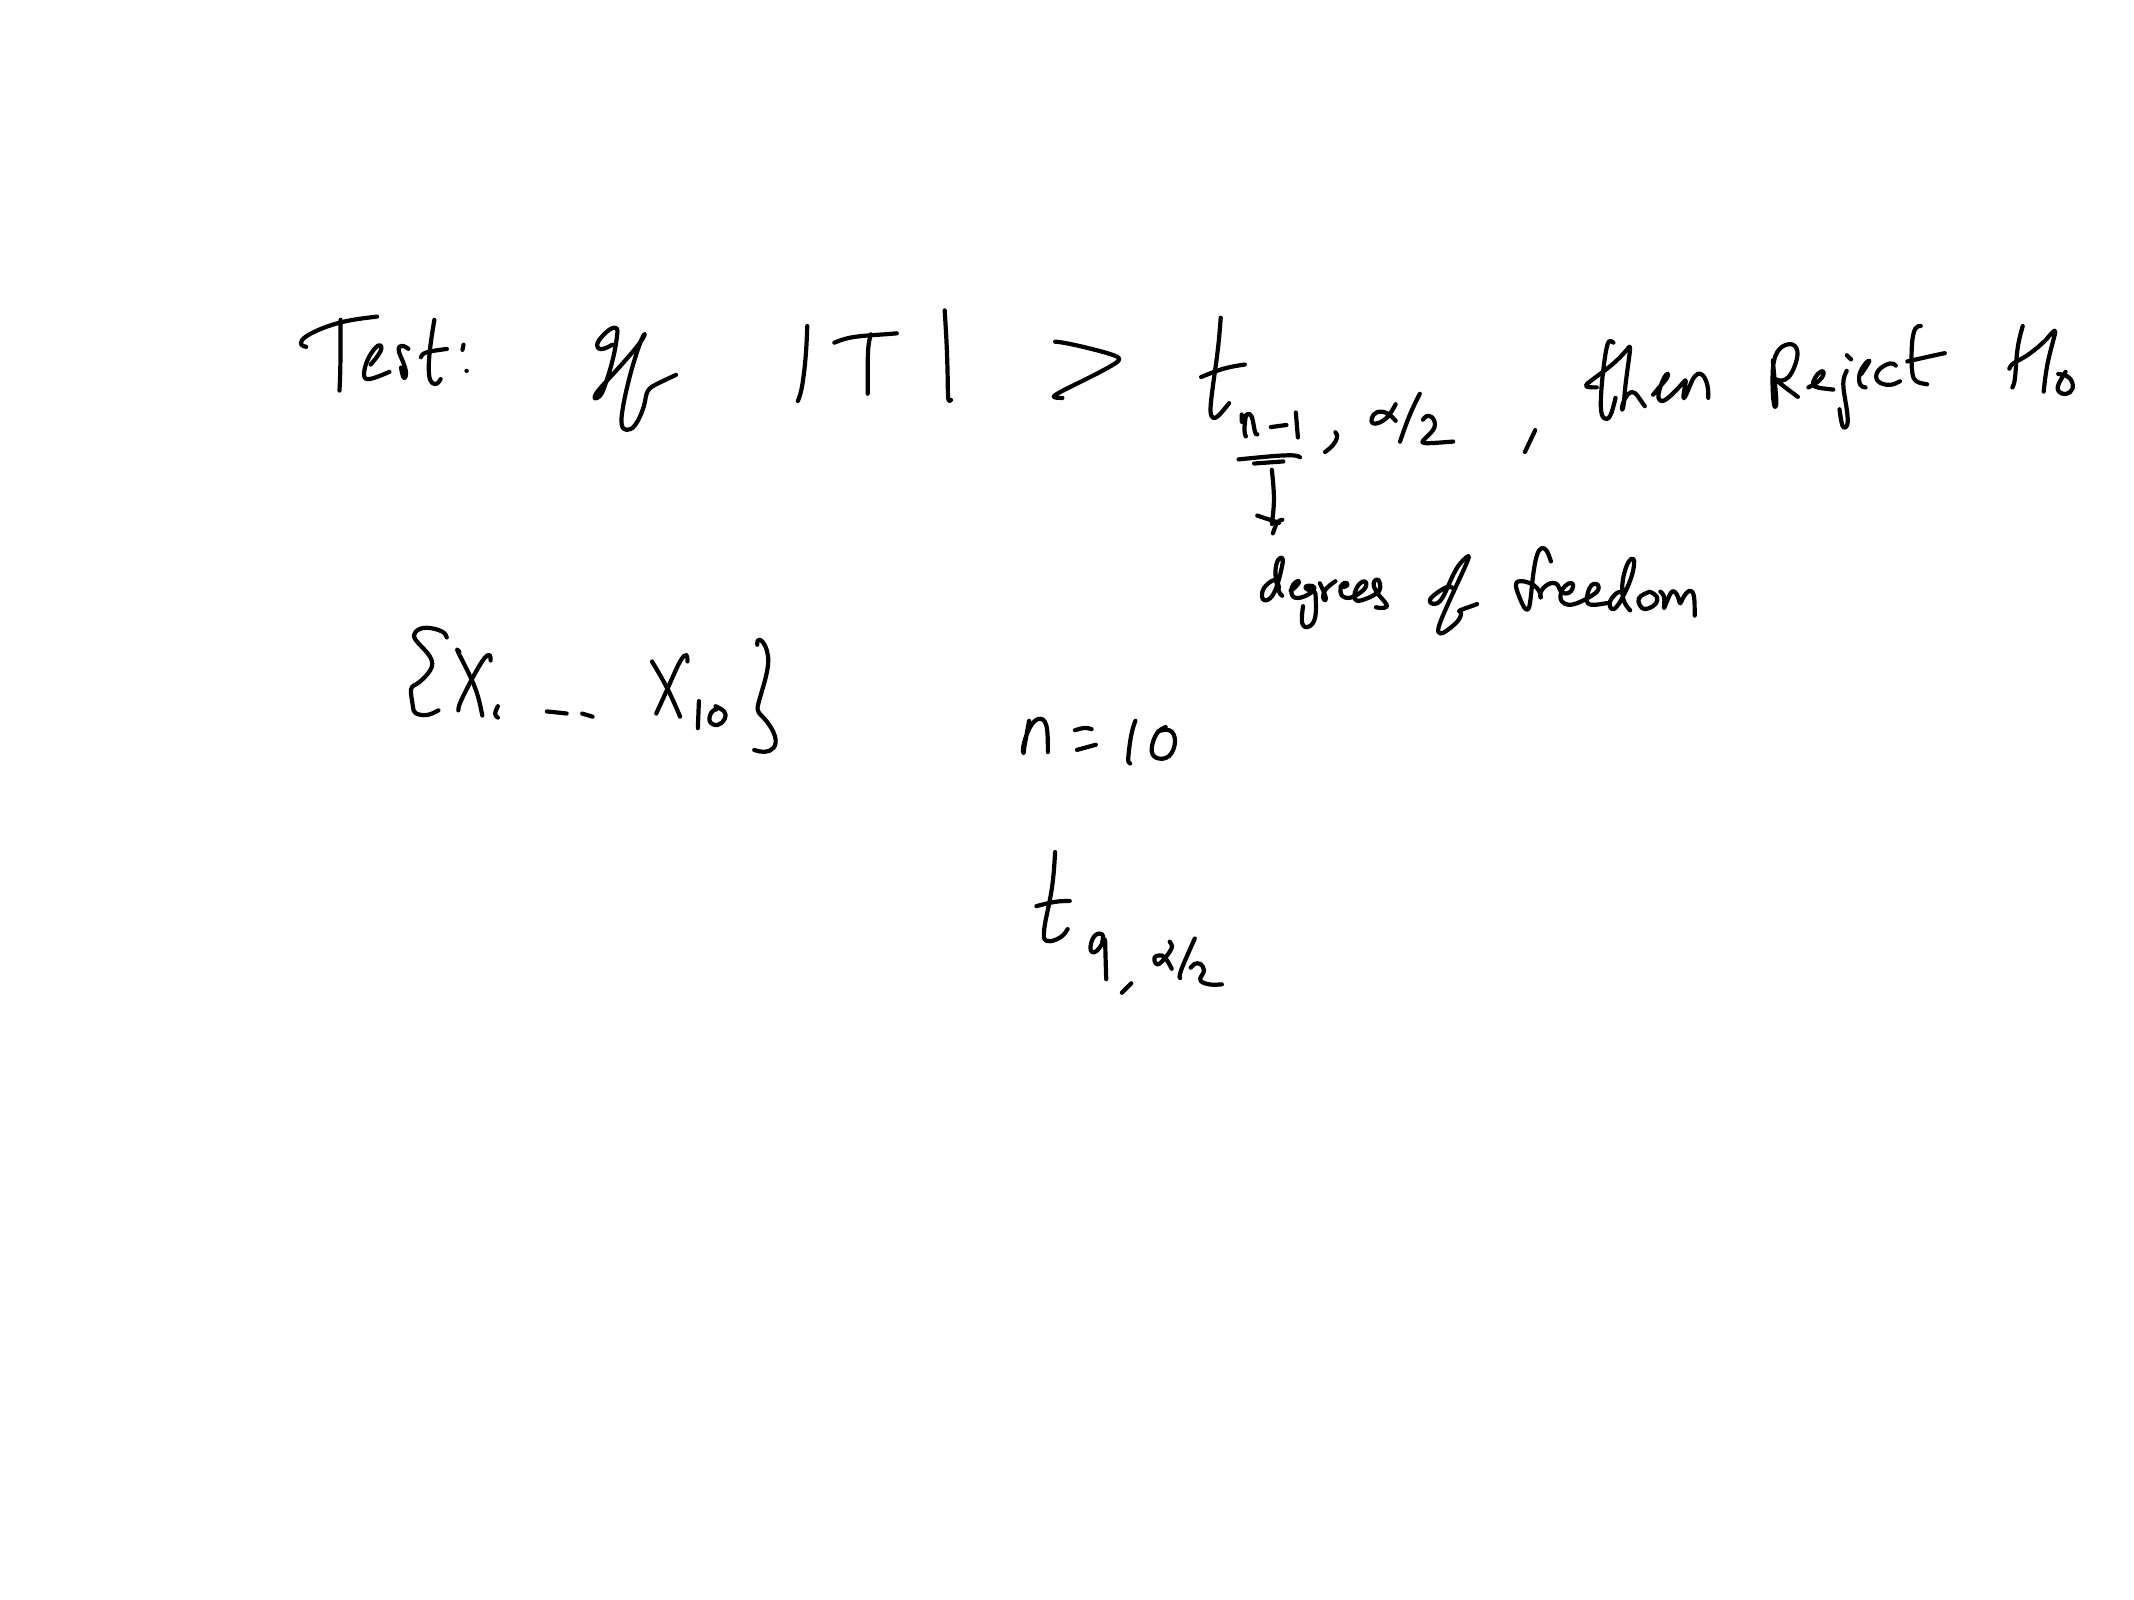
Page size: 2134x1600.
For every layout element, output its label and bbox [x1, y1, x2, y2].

text_box [300, 310, 2074, 993]
